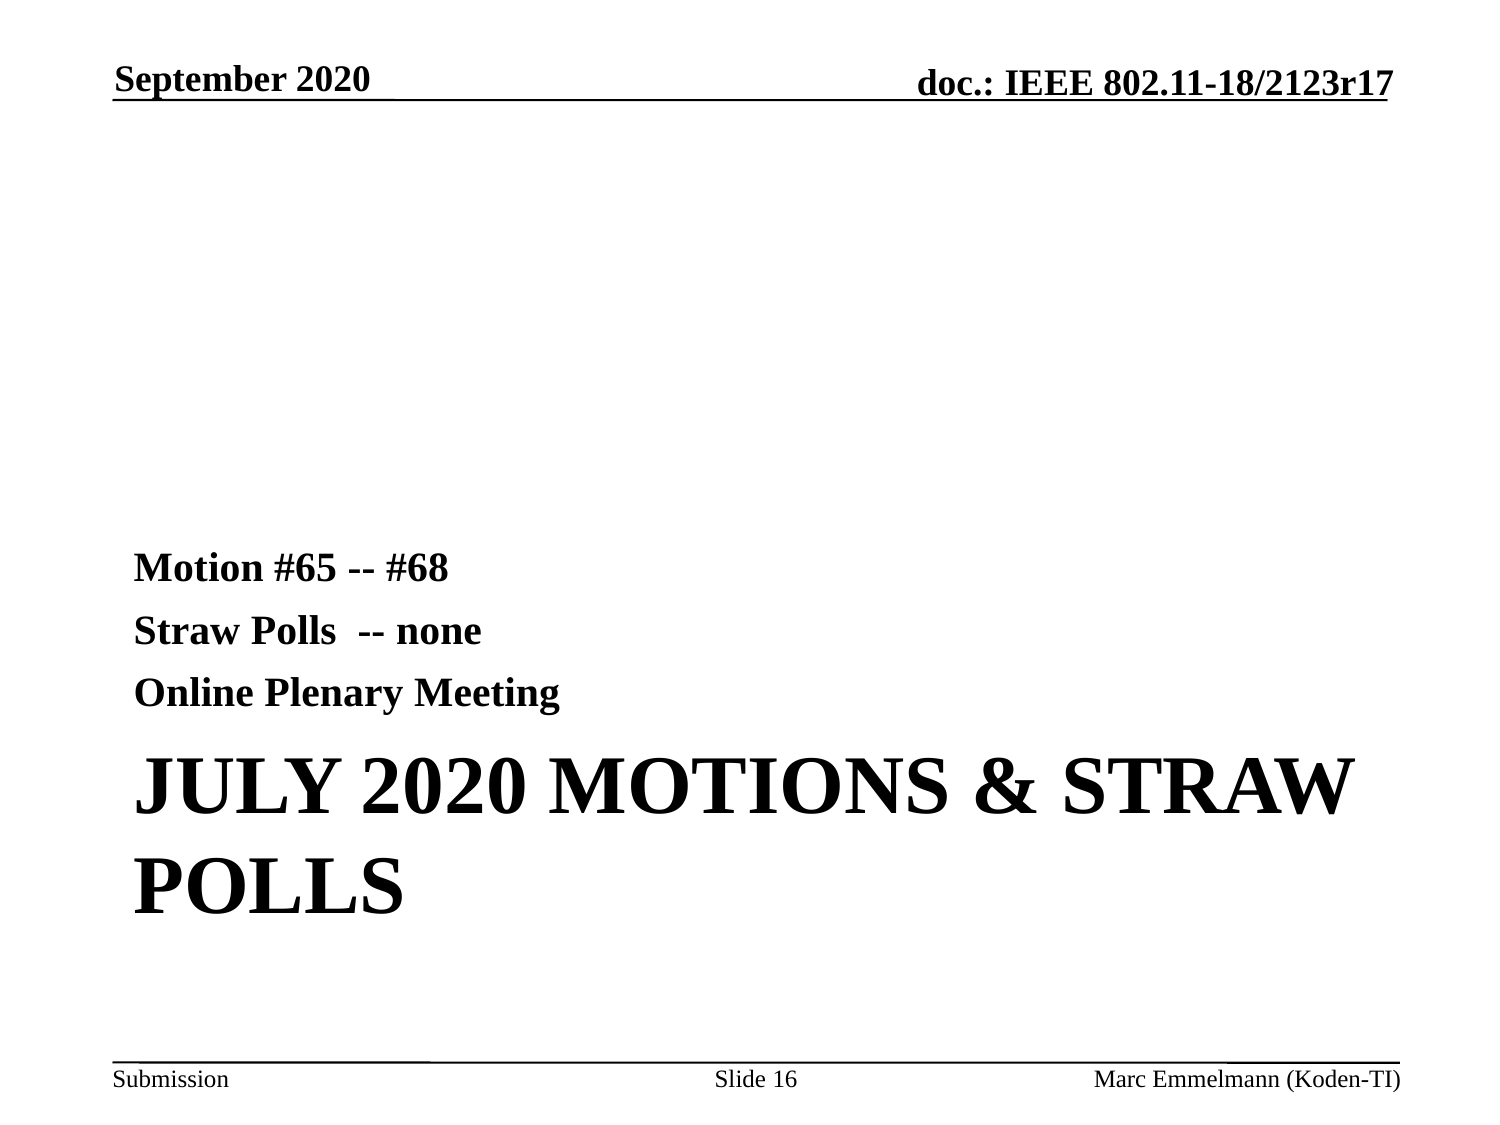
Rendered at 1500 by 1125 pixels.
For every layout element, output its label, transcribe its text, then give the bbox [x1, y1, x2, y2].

footer Marc Emmelmann (Koden-TI) [878, 1061, 1402, 1093]
list Motion #65 -- #68 Straw Polls -- none Online Plenary Meeting [118, 476, 1394, 724]
title July 2020 Motions & Straw Polls [118, 724, 1394, 947]
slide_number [114, 54, 423, 100]
slide_number Slide 16 [712, 1061, 800, 1123]
